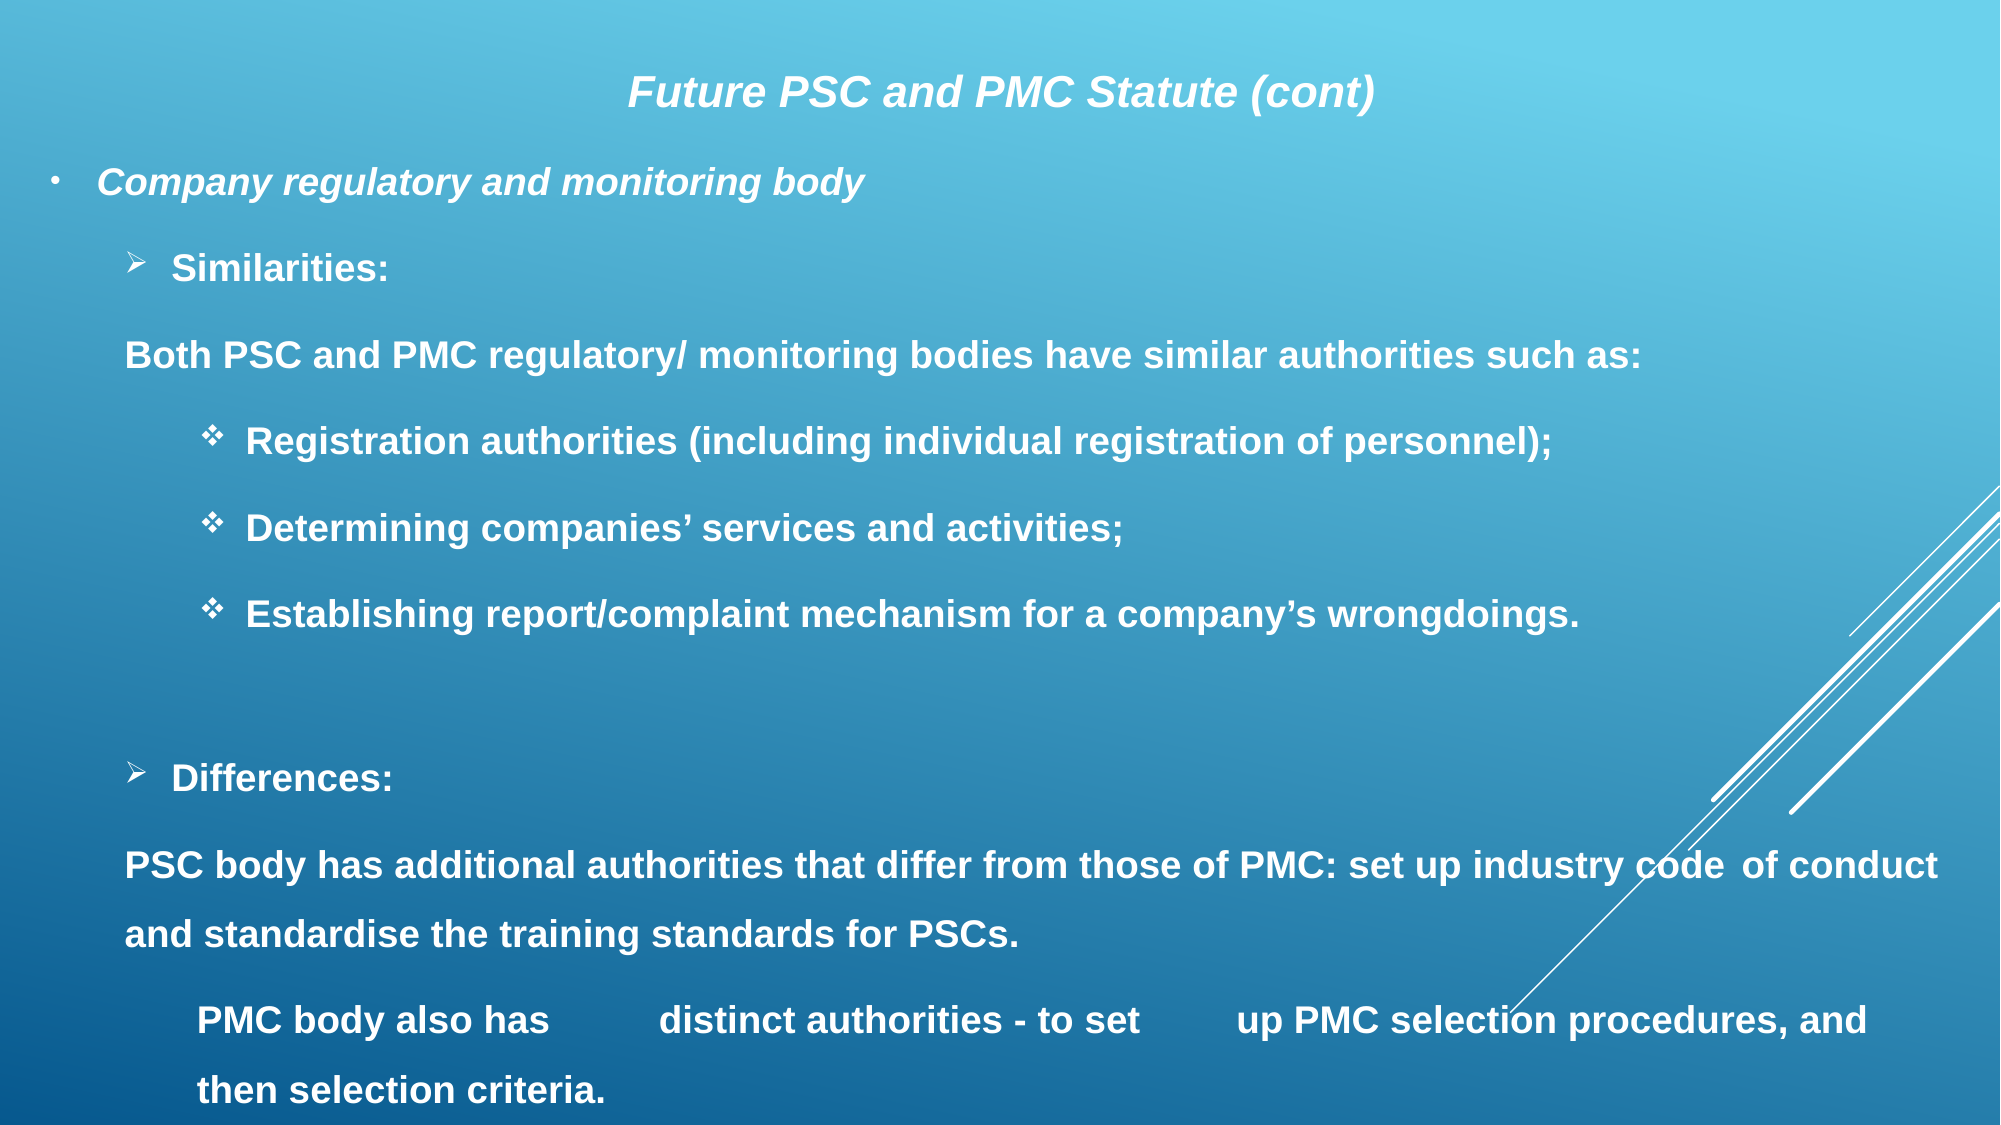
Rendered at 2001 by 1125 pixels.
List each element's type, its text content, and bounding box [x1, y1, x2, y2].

list Future PSC and PMC Statute (cont) Company regulatory and monitoring body Similarities: Both PSC and PMC regulatory/ monitoring bodies have similar authorities such as: Registration authorities (including individual registration of personnel); Determining companies’ services and activities; Establishing report/complaint mechanism for a company’s wrongdoings. Differences: PSC body has additional authorities that differ from those of PMC: set up industry code of conduct and standardise the training standards for PSCs. PMC body also has distinct authorities - to set up PMC selection procedures, and then selection criteria. [35, 28, 1969, 1125]
